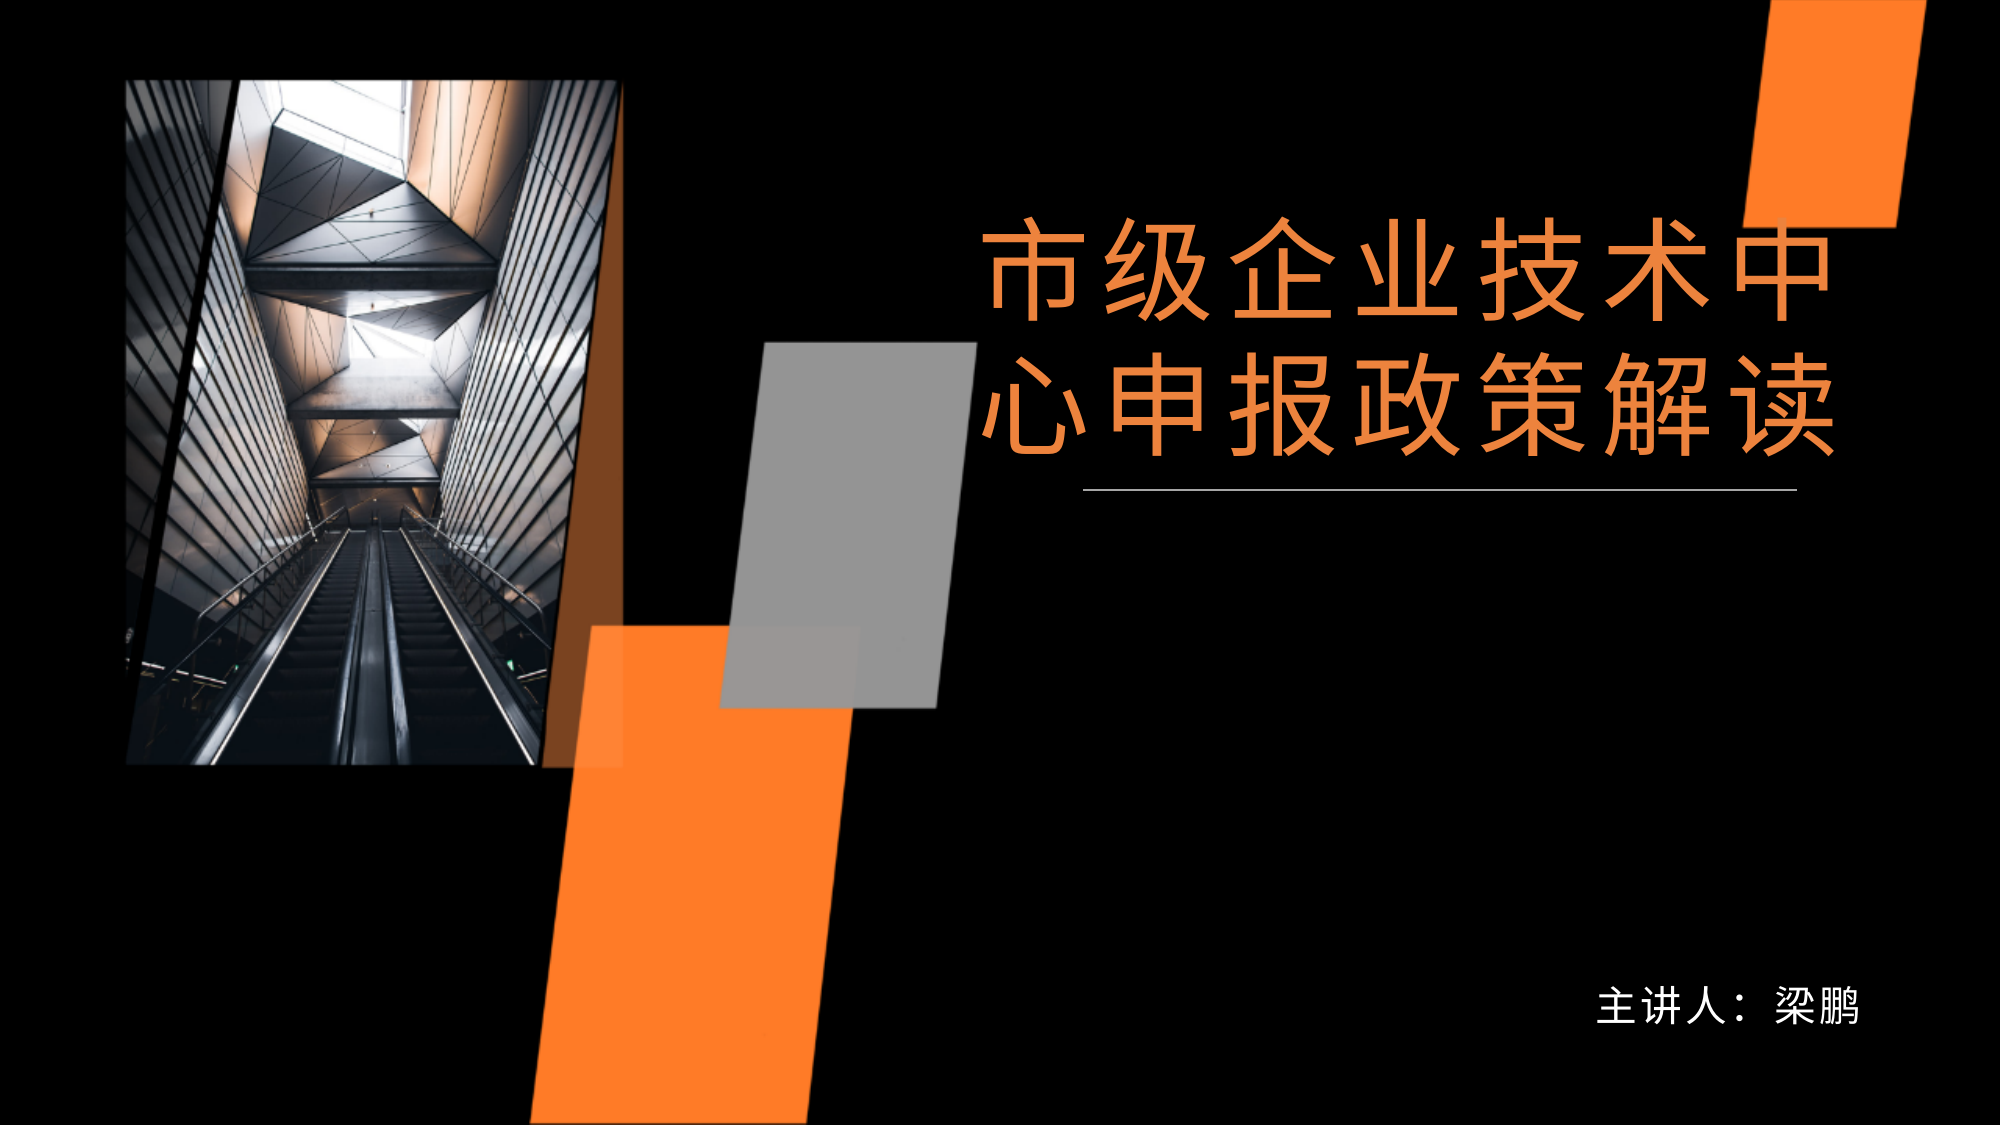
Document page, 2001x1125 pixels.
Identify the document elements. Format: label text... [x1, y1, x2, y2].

title 市级企业技术中心申报政策解读 [977, 191, 1905, 479]
picture [0, 0, 2000, 1125]
list 主讲人：梁鹏 [1566, 964, 1891, 1032]
